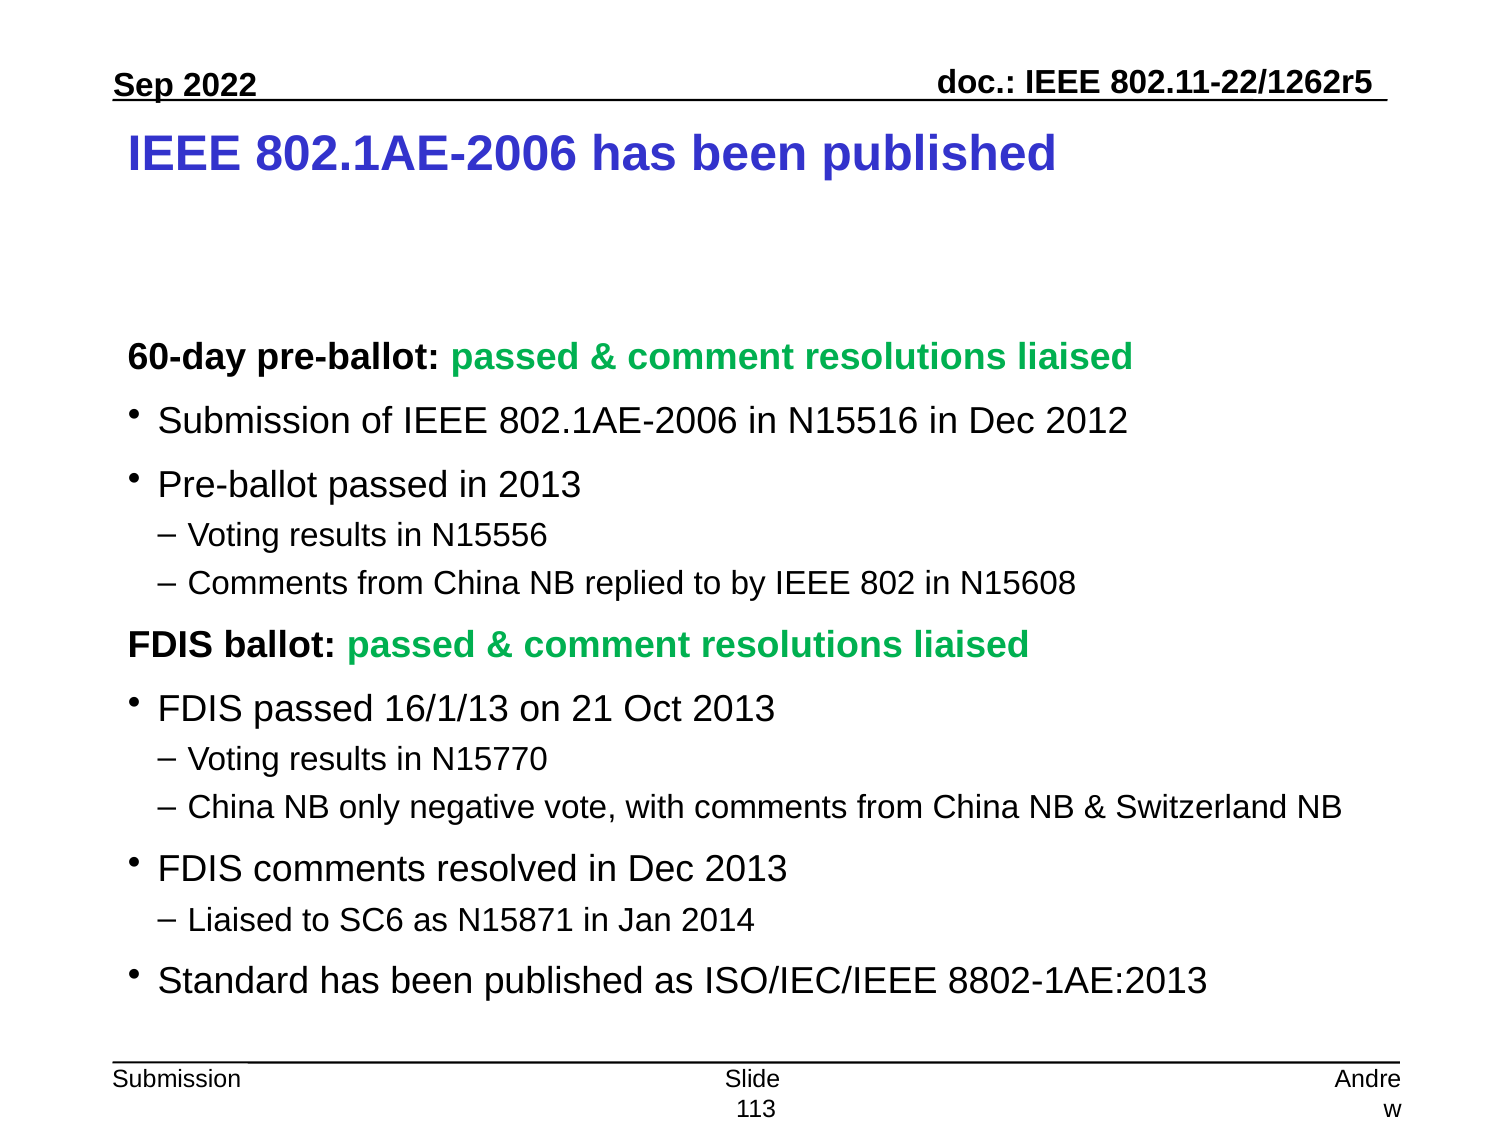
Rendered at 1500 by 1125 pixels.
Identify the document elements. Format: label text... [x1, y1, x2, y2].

slide_number Slide 113 [709, 1061, 803, 1093]
footer Andrew Myles, Cisco [1320, 1061, 1402, 1093]
list 60-day pre-ballot: passed & comment resolutions liaised Submission of IEEE 802.1AE-2006 in N15516 in Dec 2012 Pre-ballot passed in 2013 Voting results in N15556 Comments from China NB replied to by IEEE 802 in N15608 FDIS ballot: passed & comment resolutions liaised FDIS passed 16/1/13 on 21 Oct 2013 Voting results in N15770 China NB only negative vote, with comments from China NB & Switzerland NB FDIS comments resolved in Dec 2013 Liaised to SC6 as N15871 in Jan 2014 Standard has been published as ISO/IEC/IEEE 8802-1AE:2013 [112, 324, 1388, 1000]
title IEEE 802.1AE-2006 has been published [112, 112, 1475, 288]
